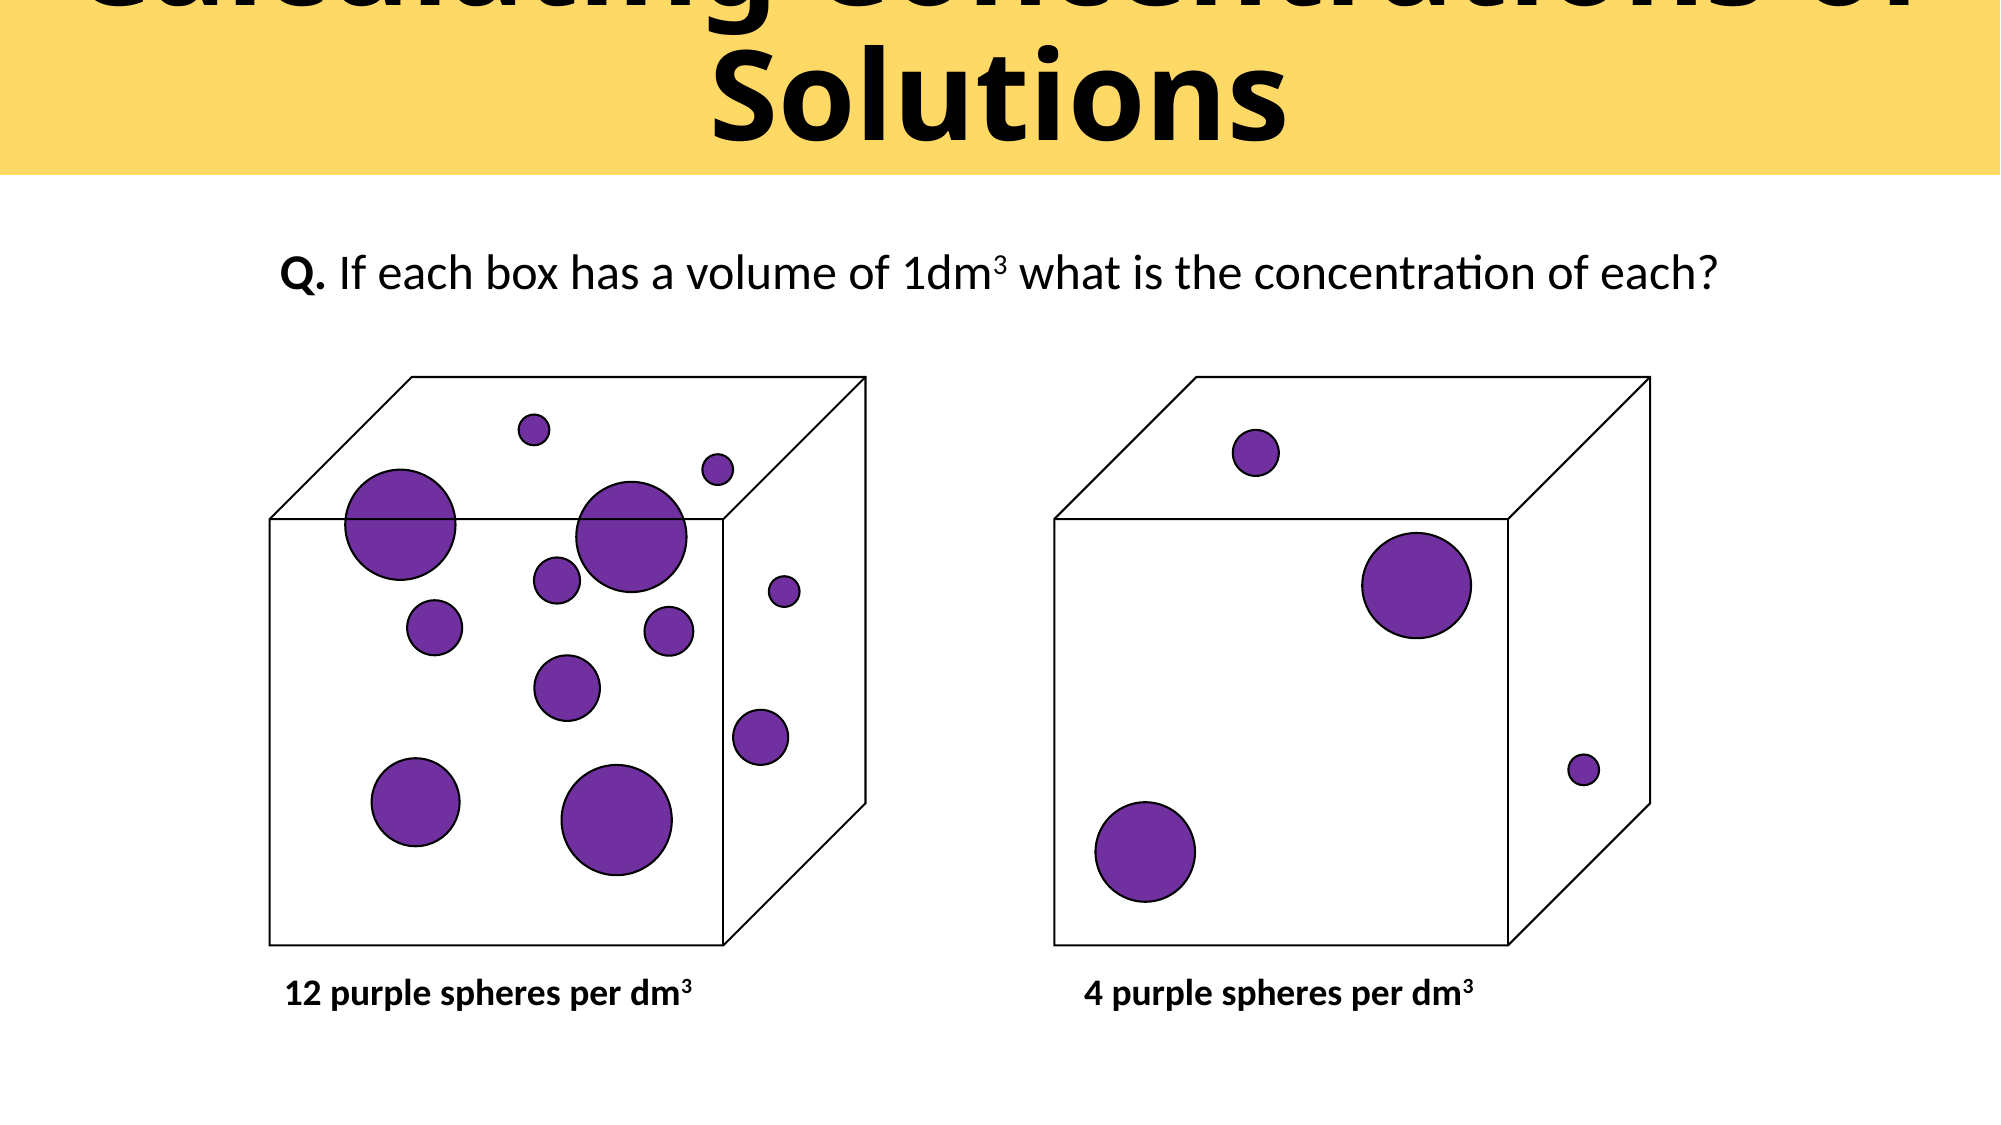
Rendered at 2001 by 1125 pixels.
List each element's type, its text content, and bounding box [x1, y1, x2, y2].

text_box [701, 453, 735, 487]
text_box [1094, 801, 1197, 903]
text_box [767, 575, 801, 609]
text_box [1567, 753, 1601, 787]
text_box [1231, 428, 1280, 477]
text_box 4 purple spheres per dm3 [1069, 960, 1489, 1020]
text_box [533, 654, 601, 722]
text_box [643, 605, 695, 657]
text_box [517, 413, 551, 447]
text_box 12 purple spheres per dm3 [269, 960, 708, 1020]
text_box [406, 599, 464, 657]
text_box [532, 556, 582, 605]
text_box [1361, 531, 1473, 640]
text_box Q. If each box has a volume of 1dm3 what is the concentration of each? [265, 232, 1735, 308]
text_box [1053, 375, 1652, 947]
text_box [560, 763, 673, 877]
text_box [732, 708, 790, 766]
text_box [370, 757, 461, 848]
title Calculating Concentrations of Solutions [0, 0, 2000, 175]
text_box [268, 375, 867, 947]
